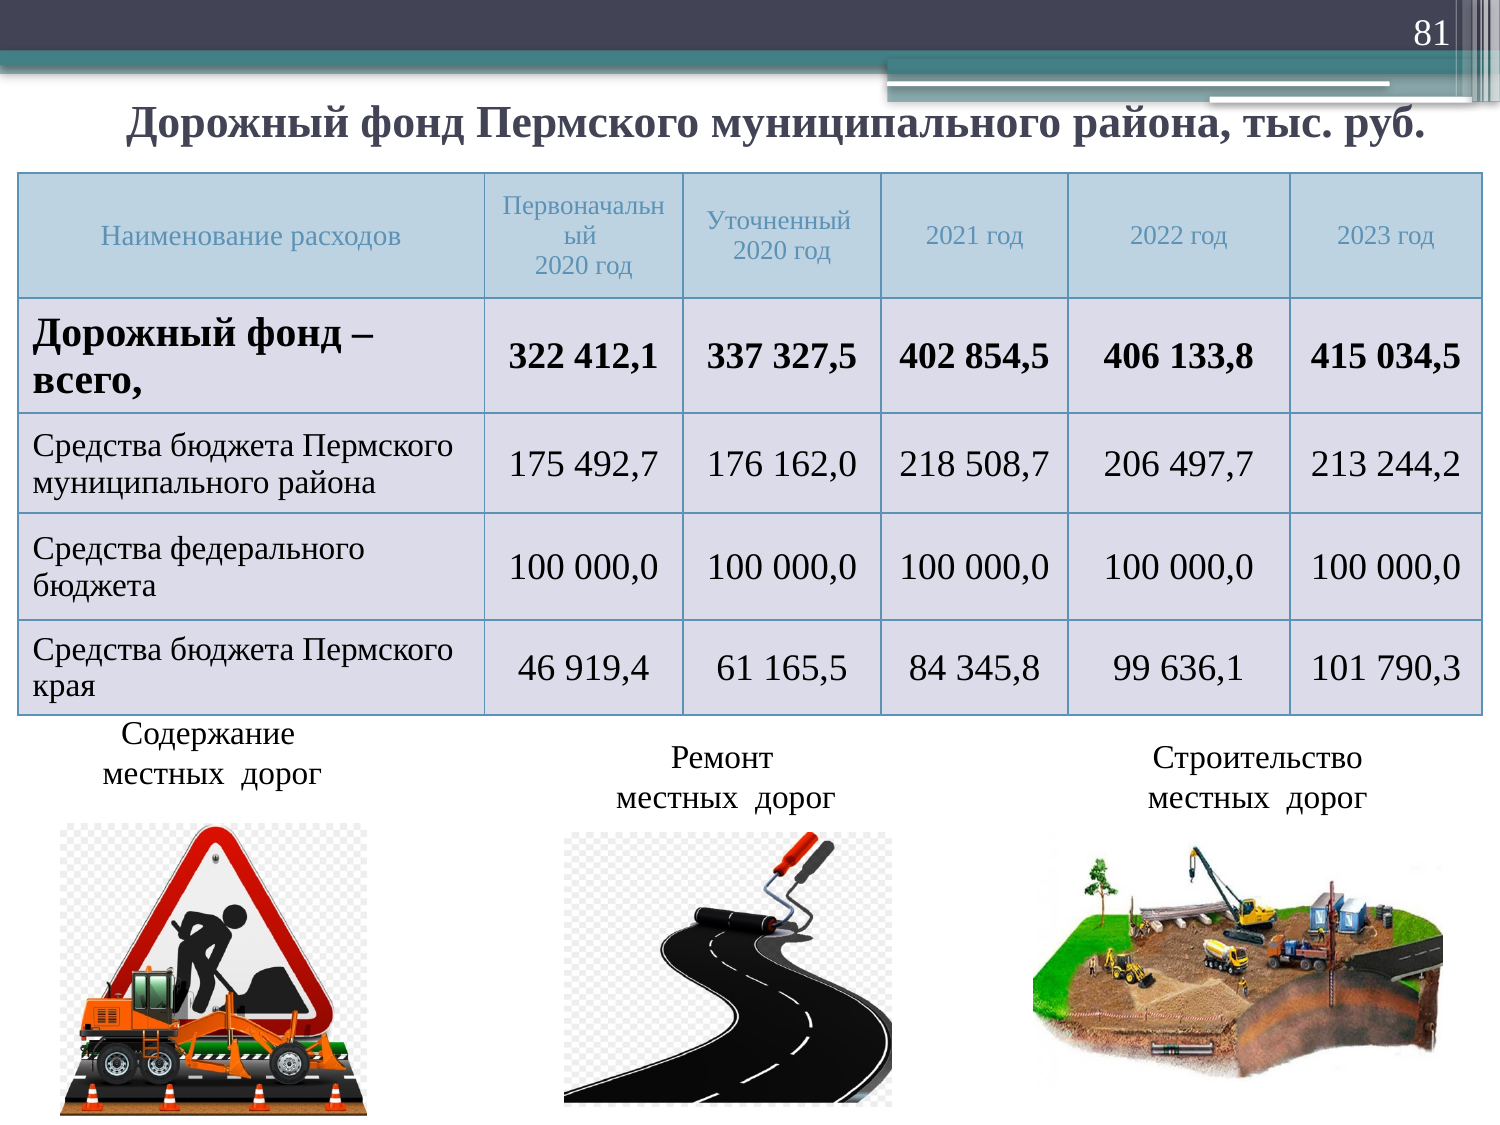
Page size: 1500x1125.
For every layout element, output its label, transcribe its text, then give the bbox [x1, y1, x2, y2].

slide_number 81 [1340, 0, 1466, 61]
table_cell 322 412,1 [485, 299, 682, 412]
table_cell 46 919,4 [485, 621, 682, 714]
table_cell 101 790,3 [1291, 621, 1481, 714]
picture [564, 832, 892, 1107]
table_cell Средства бюджета Пермского муниципального района [19, 414, 484, 512]
table_header 2023 год [1291, 174, 1481, 297]
table_cell Дорожный фонд –всего, [19, 299, 484, 412]
table_cell 402 854,5 [882, 299, 1067, 412]
table_cell 100 000,0 [485, 514, 682, 619]
table_cell 99 636,1 [1069, 621, 1289, 714]
table_cell 100 000,0 [1069, 514, 1289, 619]
title Дорожный фонд Пермского муниципального района, тыс. руб. [52, 66, 1500, 173]
table_header Уточненный 2020 год [684, 174, 880, 297]
table_cell 100 000,0 [1291, 514, 1481, 619]
table_cell 206 497,7 [1069, 414, 1289, 512]
table_header Наименование расходов [19, 174, 484, 297]
table_cell 100 000,0 [882, 514, 1067, 619]
table_header 2022 год [1069, 174, 1289, 297]
table_cell 415 034,5 [1291, 299, 1481, 412]
text_box Строительство местных дорог [1056, 727, 1459, 823]
table_cell 61 165,5 [684, 621, 880, 714]
picture [60, 823, 367, 1116]
table_cell 175 492,7 [485, 414, 682, 512]
table_cell 218 508,7 [882, 414, 1067, 512]
table_cell 213 244,2 [1291, 414, 1481, 512]
table_cell 337 327,5 [684, 299, 880, 412]
table_header Первоначальный 2020 год [485, 174, 682, 297]
table_cell 100 000,0 [684, 514, 880, 619]
table_cell 406 133,8 [1069, 299, 1289, 412]
text_box Содержание местных дорог [64, 716, 361, 799]
table_cell Средства бюджета Пермского края [19, 621, 484, 714]
table_header 2021 год [882, 174, 1067, 297]
table_cell 84 345,8 [882, 621, 1067, 714]
text_box Ремонт местных дорог [560, 727, 892, 823]
picture [1033, 830, 1443, 1087]
table_cell Средства федерального бюджета [19, 514, 484, 619]
table_cell 176 162,0 [684, 414, 880, 512]
